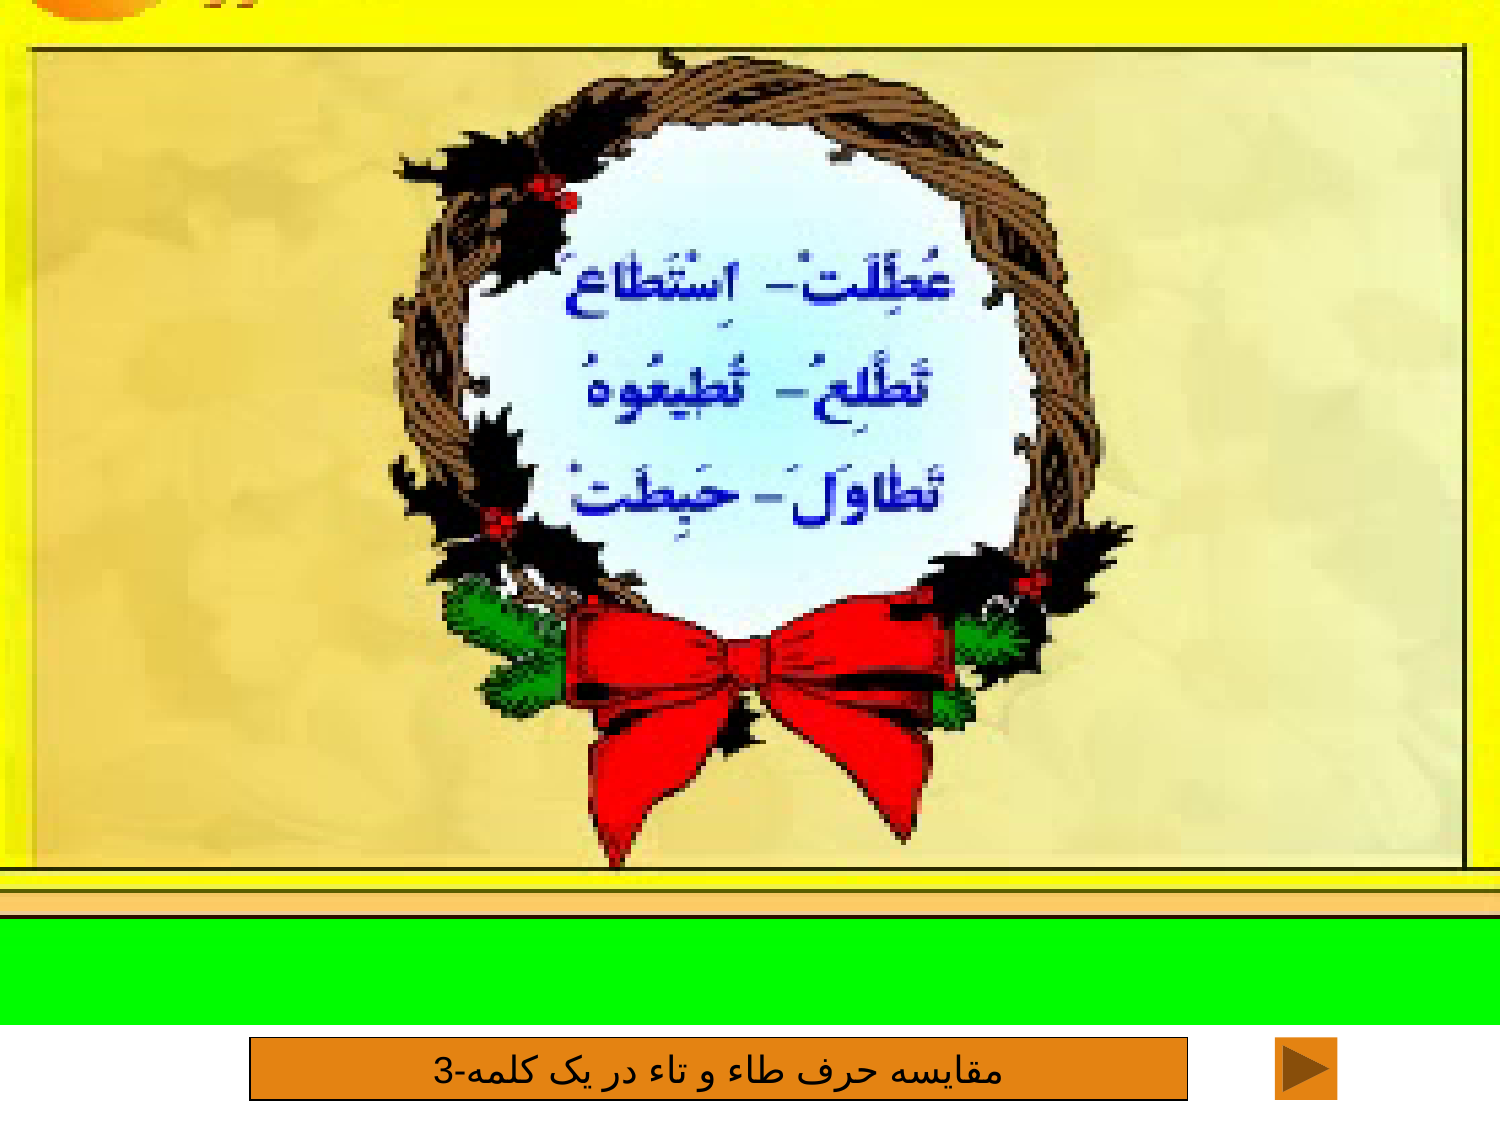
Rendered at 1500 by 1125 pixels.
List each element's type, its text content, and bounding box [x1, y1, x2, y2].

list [0, 0, 1500, 1026]
text_box مقايسه حرف طاء و تاء در يک کلمه-3 [249, 1037, 1188, 1100]
text_box [1274, 1037, 1338, 1100]
